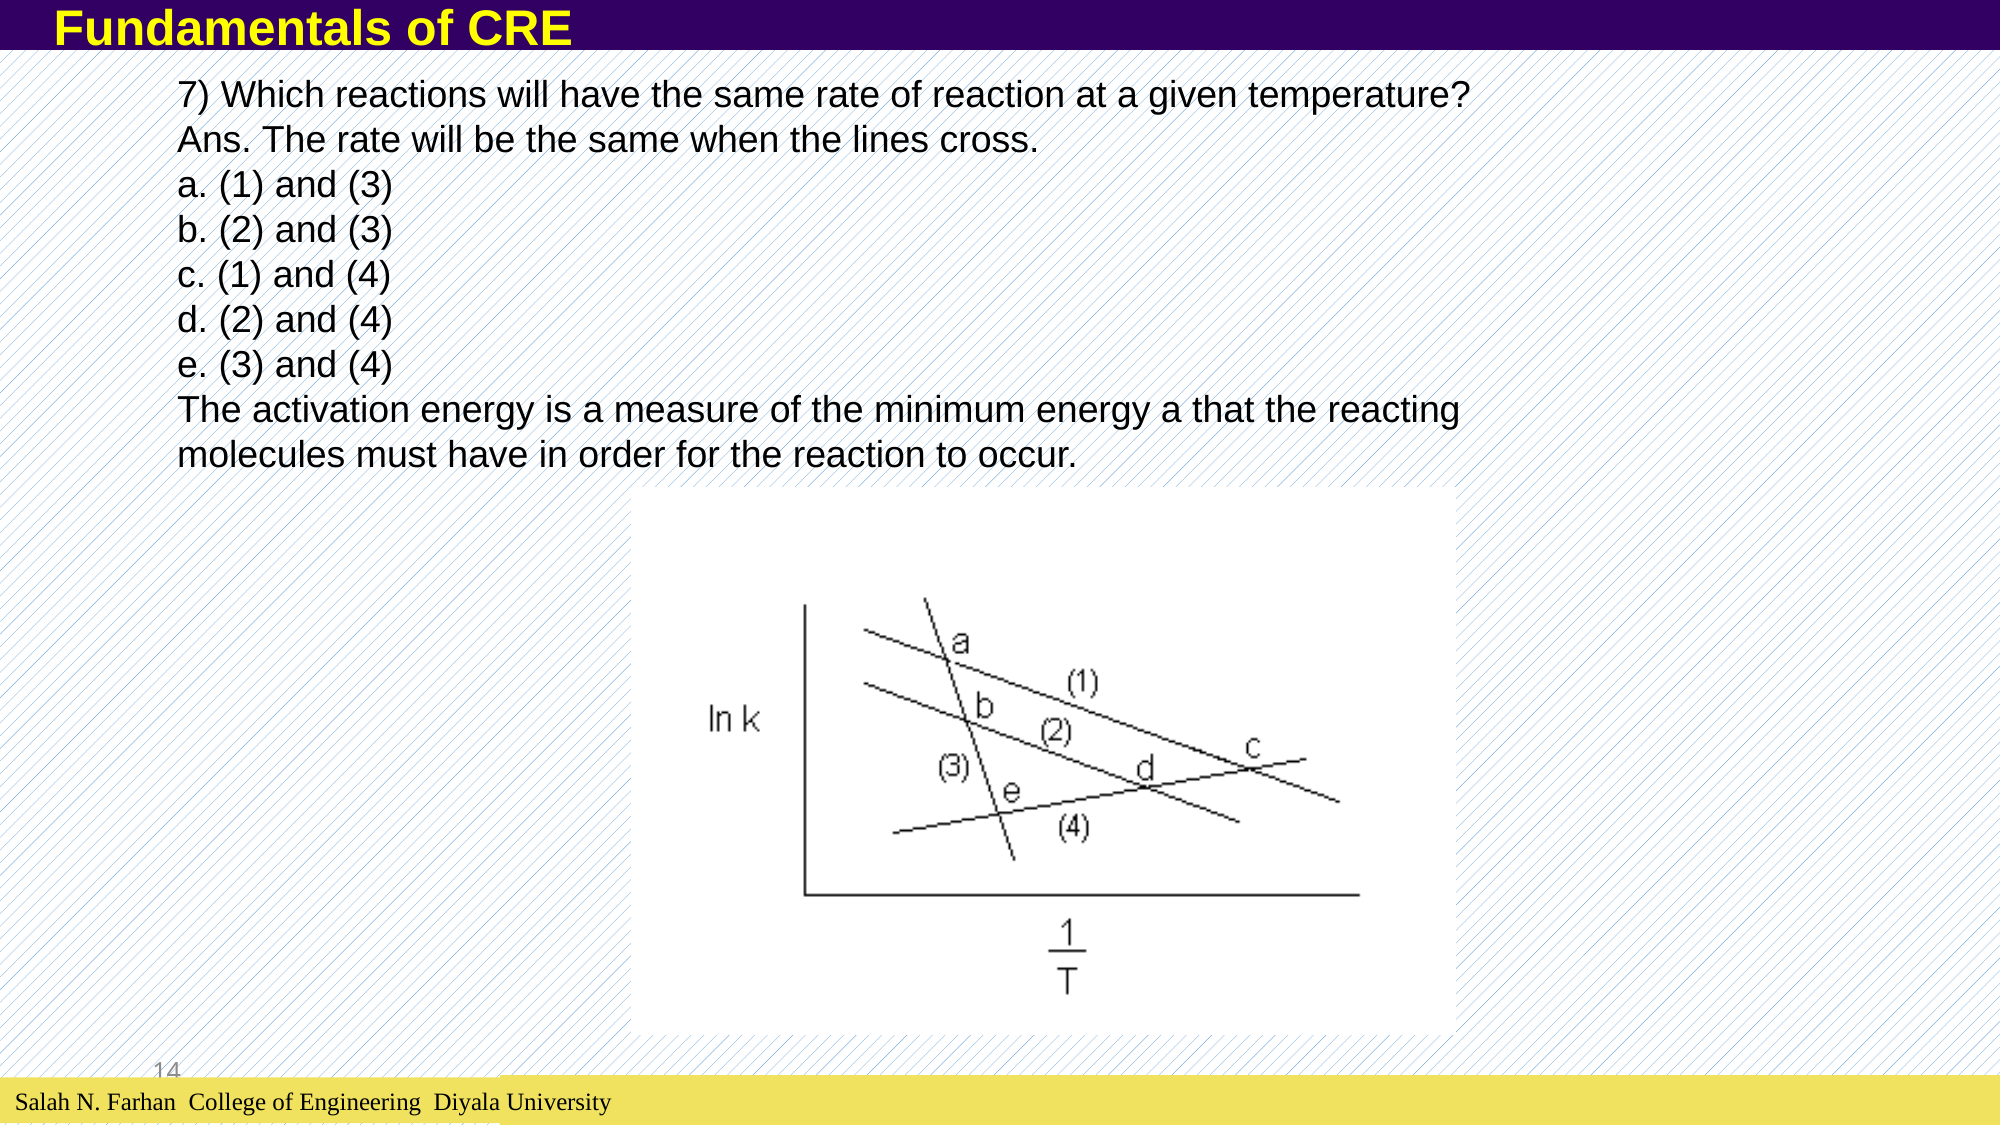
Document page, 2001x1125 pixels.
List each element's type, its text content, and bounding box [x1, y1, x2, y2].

picture [631, 487, 1456, 1035]
slide_number 14 [137, 1042, 588, 1075]
text_box 7) Which reactions will have the same rate of reaction at a given temperature? Ans. The rate will be the same when the lines cross. a. (1) and (3) b. (2) and (3) c. (1) and (4) d. (2) and (4) e. (3) and (4) The activation energy is a measure of the minimum energy a that the reacting molecules must have in order for the reaction to occur. [161, 62, 1487, 593]
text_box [0, 1075, 2000, 1125]
text_box Fundamentals of CRE [0, 0, 2000, 50]
